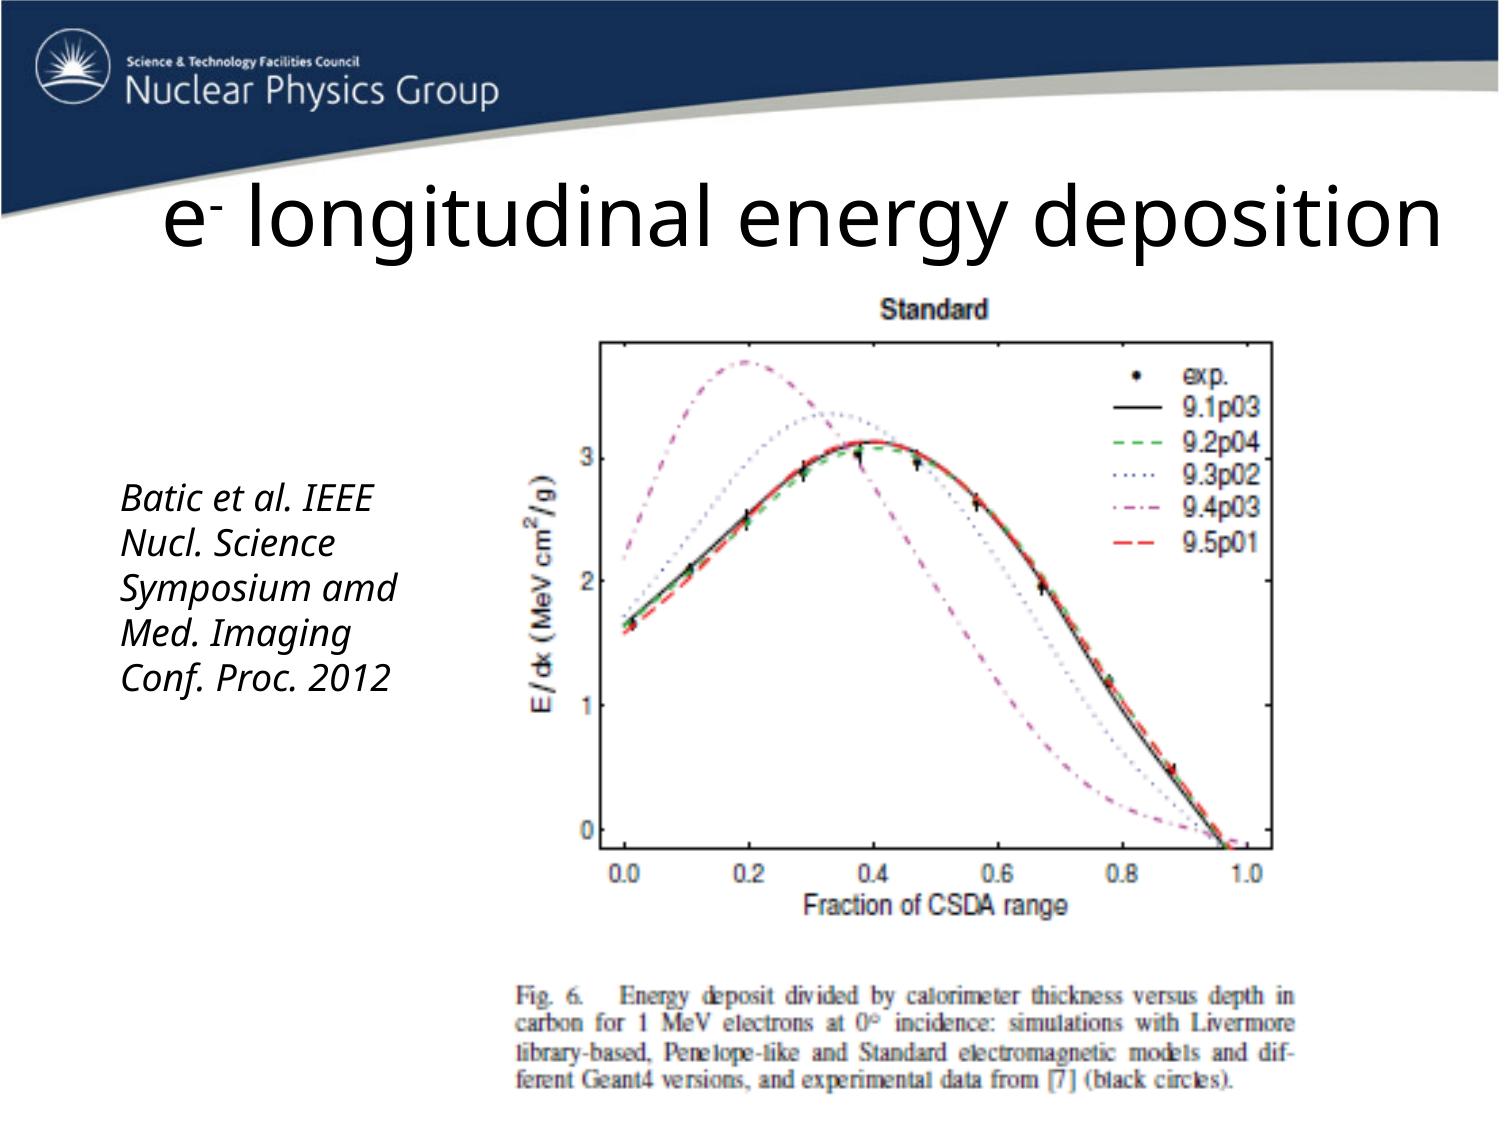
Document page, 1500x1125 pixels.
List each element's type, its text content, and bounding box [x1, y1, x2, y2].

picture [505, 269, 1404, 1108]
picture [0, 0, 1500, 239]
text_box Batic et al. IEEE Nucl. Science Symposium amd Med. Imaging Conf. Proc. 2012 [105, 467, 414, 707]
title e- longitudinal energy deposition [109, 119, 1498, 308]
